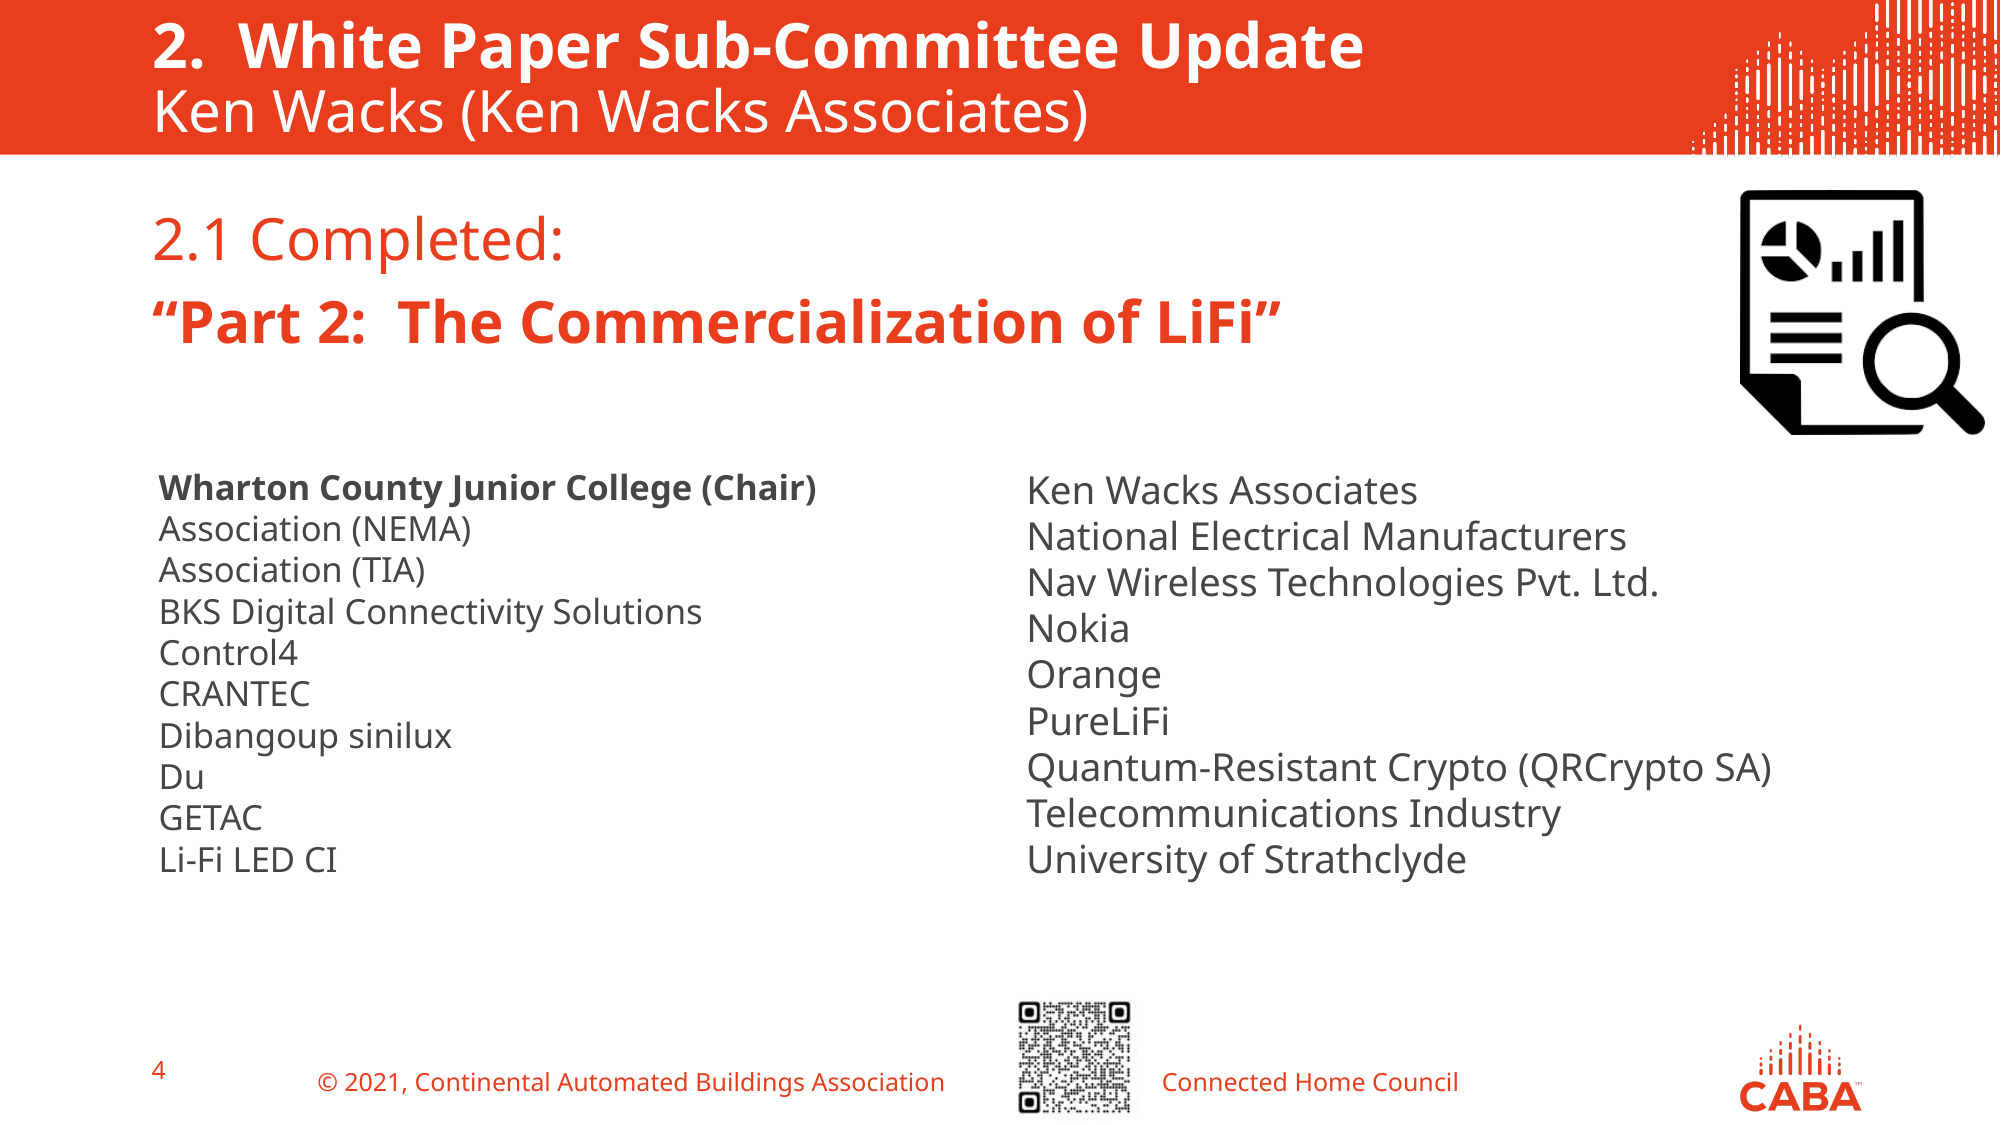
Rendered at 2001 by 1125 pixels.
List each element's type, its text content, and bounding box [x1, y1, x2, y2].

slide_number 4 [136, 1042, 239, 1101]
text_box Connected Home Council [1146, 1051, 1505, 1112]
title 2. White Paper Sub-Committee Update Ken Wacks (Ken Wacks Associates) [137, 6, 1412, 81]
text_box Wharton County Junior College (Chair) Association (NEMA) Association (TIA) BKS Digital Connectivity Solutions Control4 CRANTEC Dibangoup sinilux Du GETAC Li-Fi LED CI [144, 458, 1011, 892]
list 2.1 Completed: “Part 2: The Commercialization of LiFi” [137, 202, 1740, 422]
text_box © 2021, Continental Automated Buildings Association [302, 1051, 1003, 1112]
picture [1007, 990, 1142, 1125]
picture [1740, 190, 1985, 435]
text_box Ken Wacks Associates National Electrical Manufacturers Nav Wireless Technologies Pvt. Ltd. Nokia Orange PureLiFi Quantum-Resistant Crypto (QRCrypto SA) Telecommunications Industry University of Strathclyde [1011, 458, 1930, 892]
text_box [1013, 419, 1933, 966]
